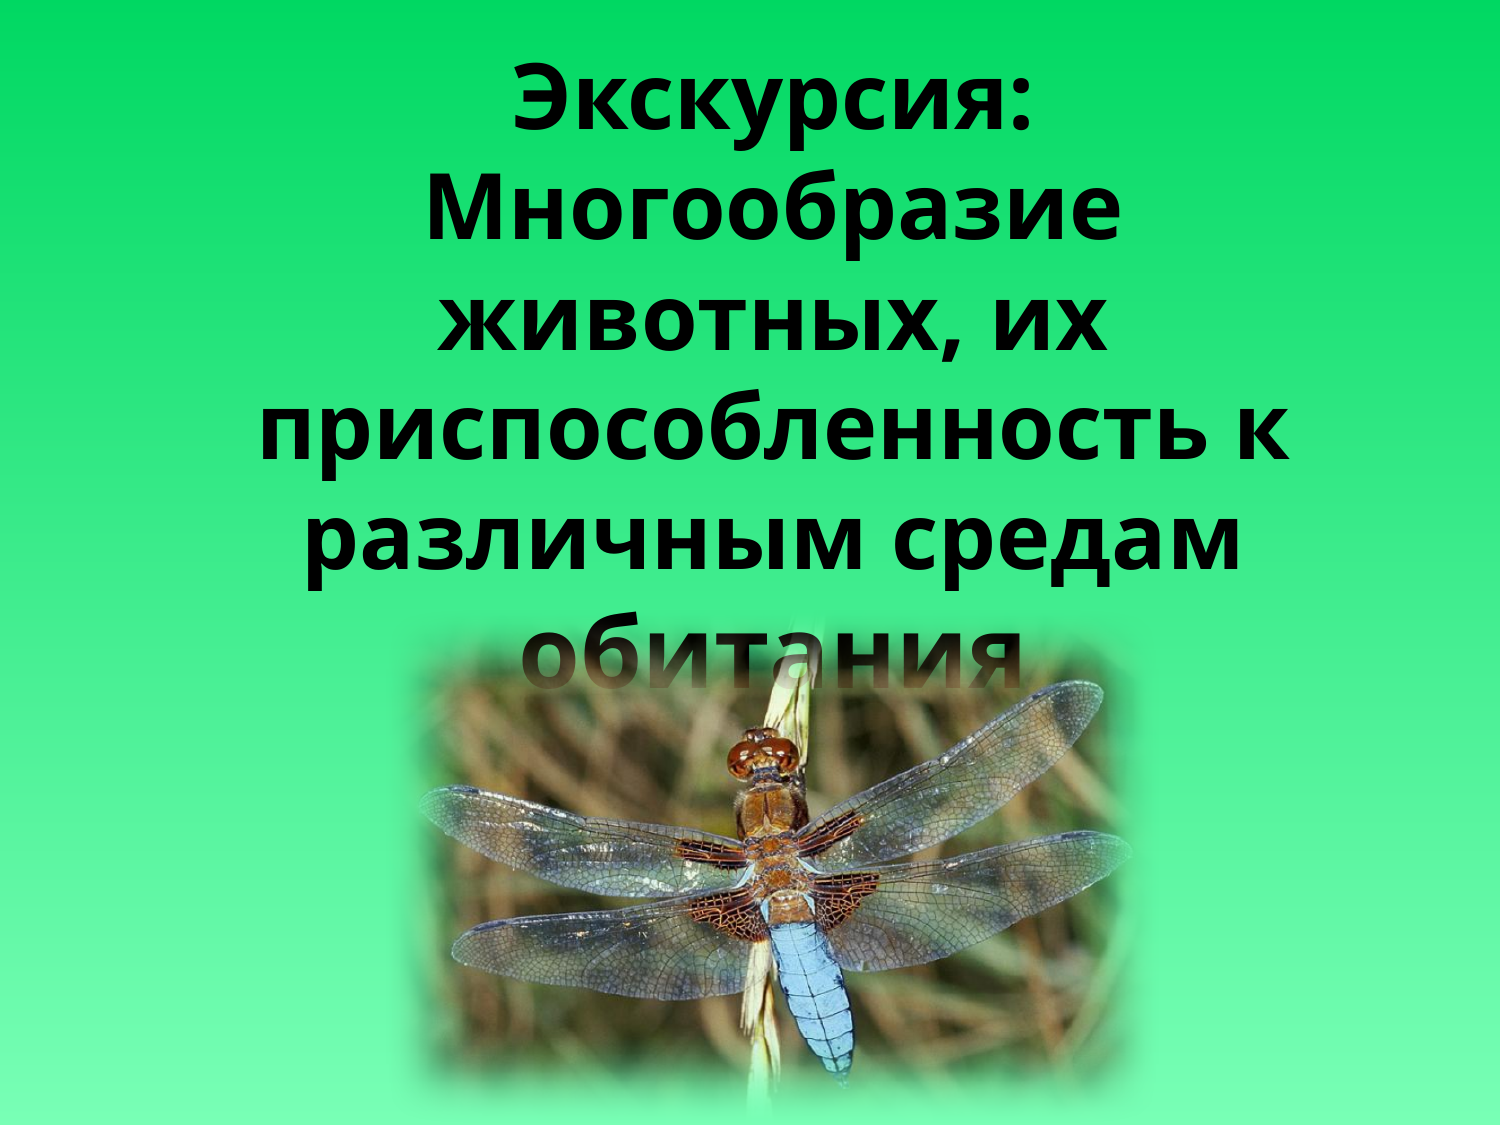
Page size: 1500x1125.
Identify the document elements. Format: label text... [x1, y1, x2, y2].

text_box Экскурсия: Многообразие животных, их приспособленность к различным средам обитания [194, 30, 1353, 716]
picture [383, 606, 1161, 1125]
